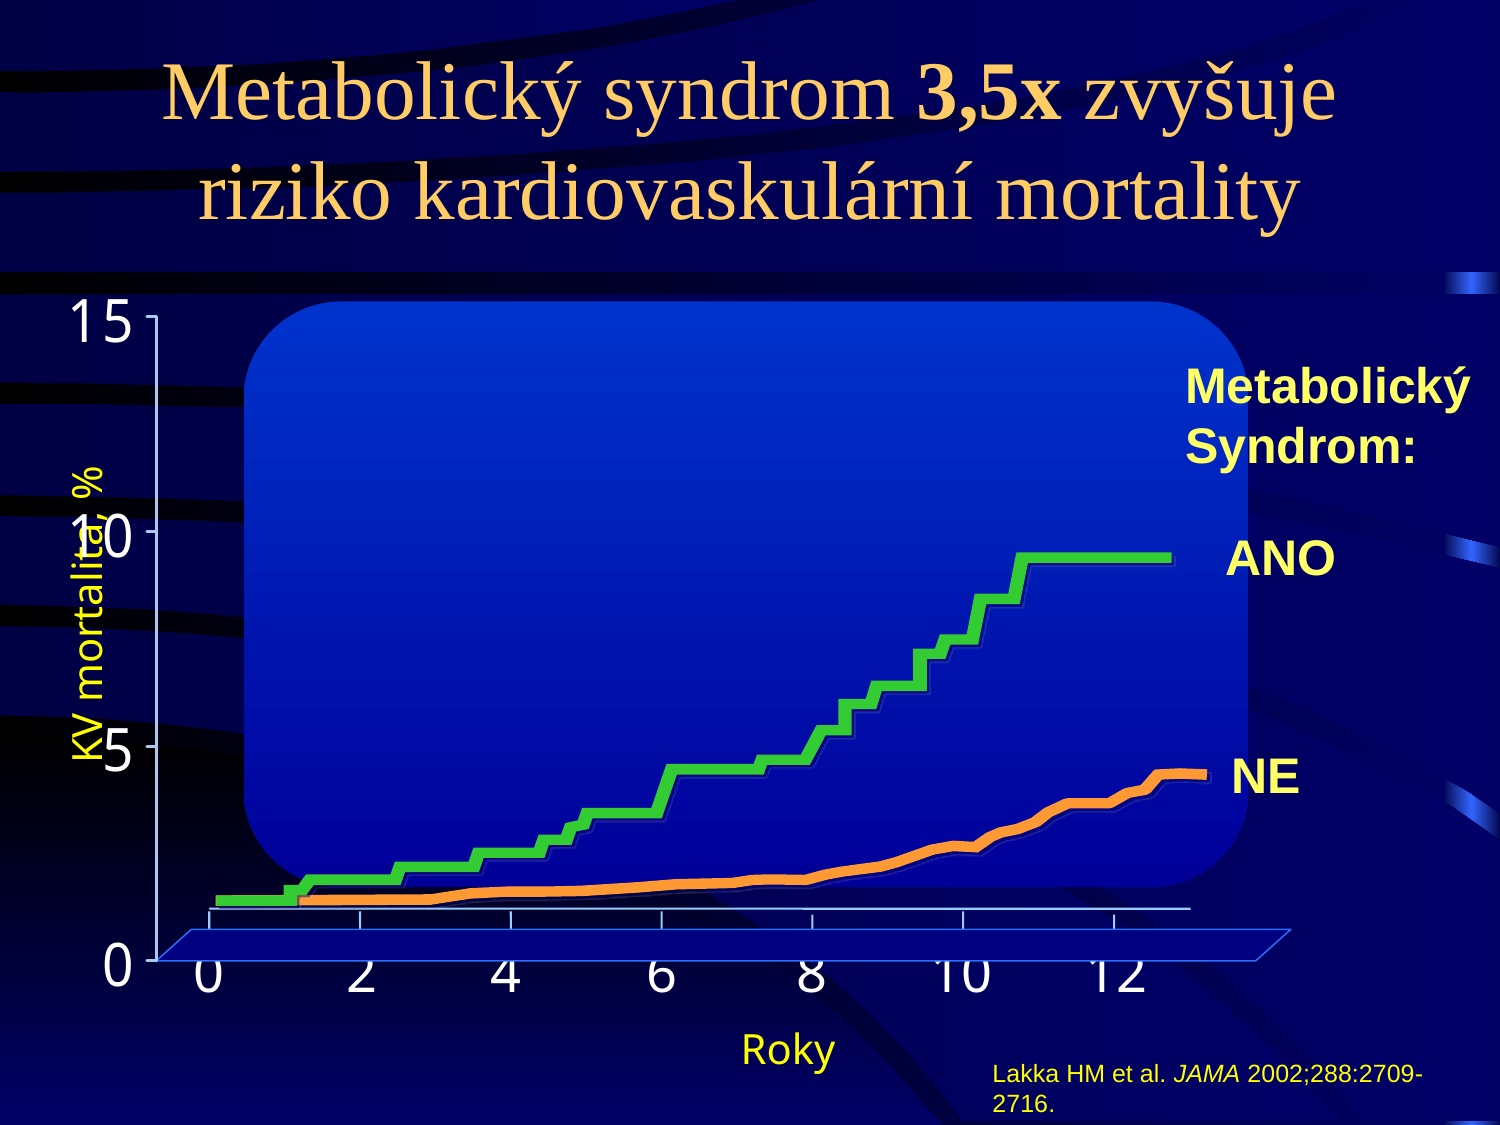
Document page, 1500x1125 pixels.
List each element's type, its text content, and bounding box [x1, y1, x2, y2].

text_box Lakka HM et al. JAMA 2002;288:2709-2716. [977, 1088, 1500, 1125]
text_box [40, 256, 1500, 1081]
title Metabolický syndrom 3,5x zvyšuje riziko kardiovaskulární mortality [111, 42, 1388, 231]
